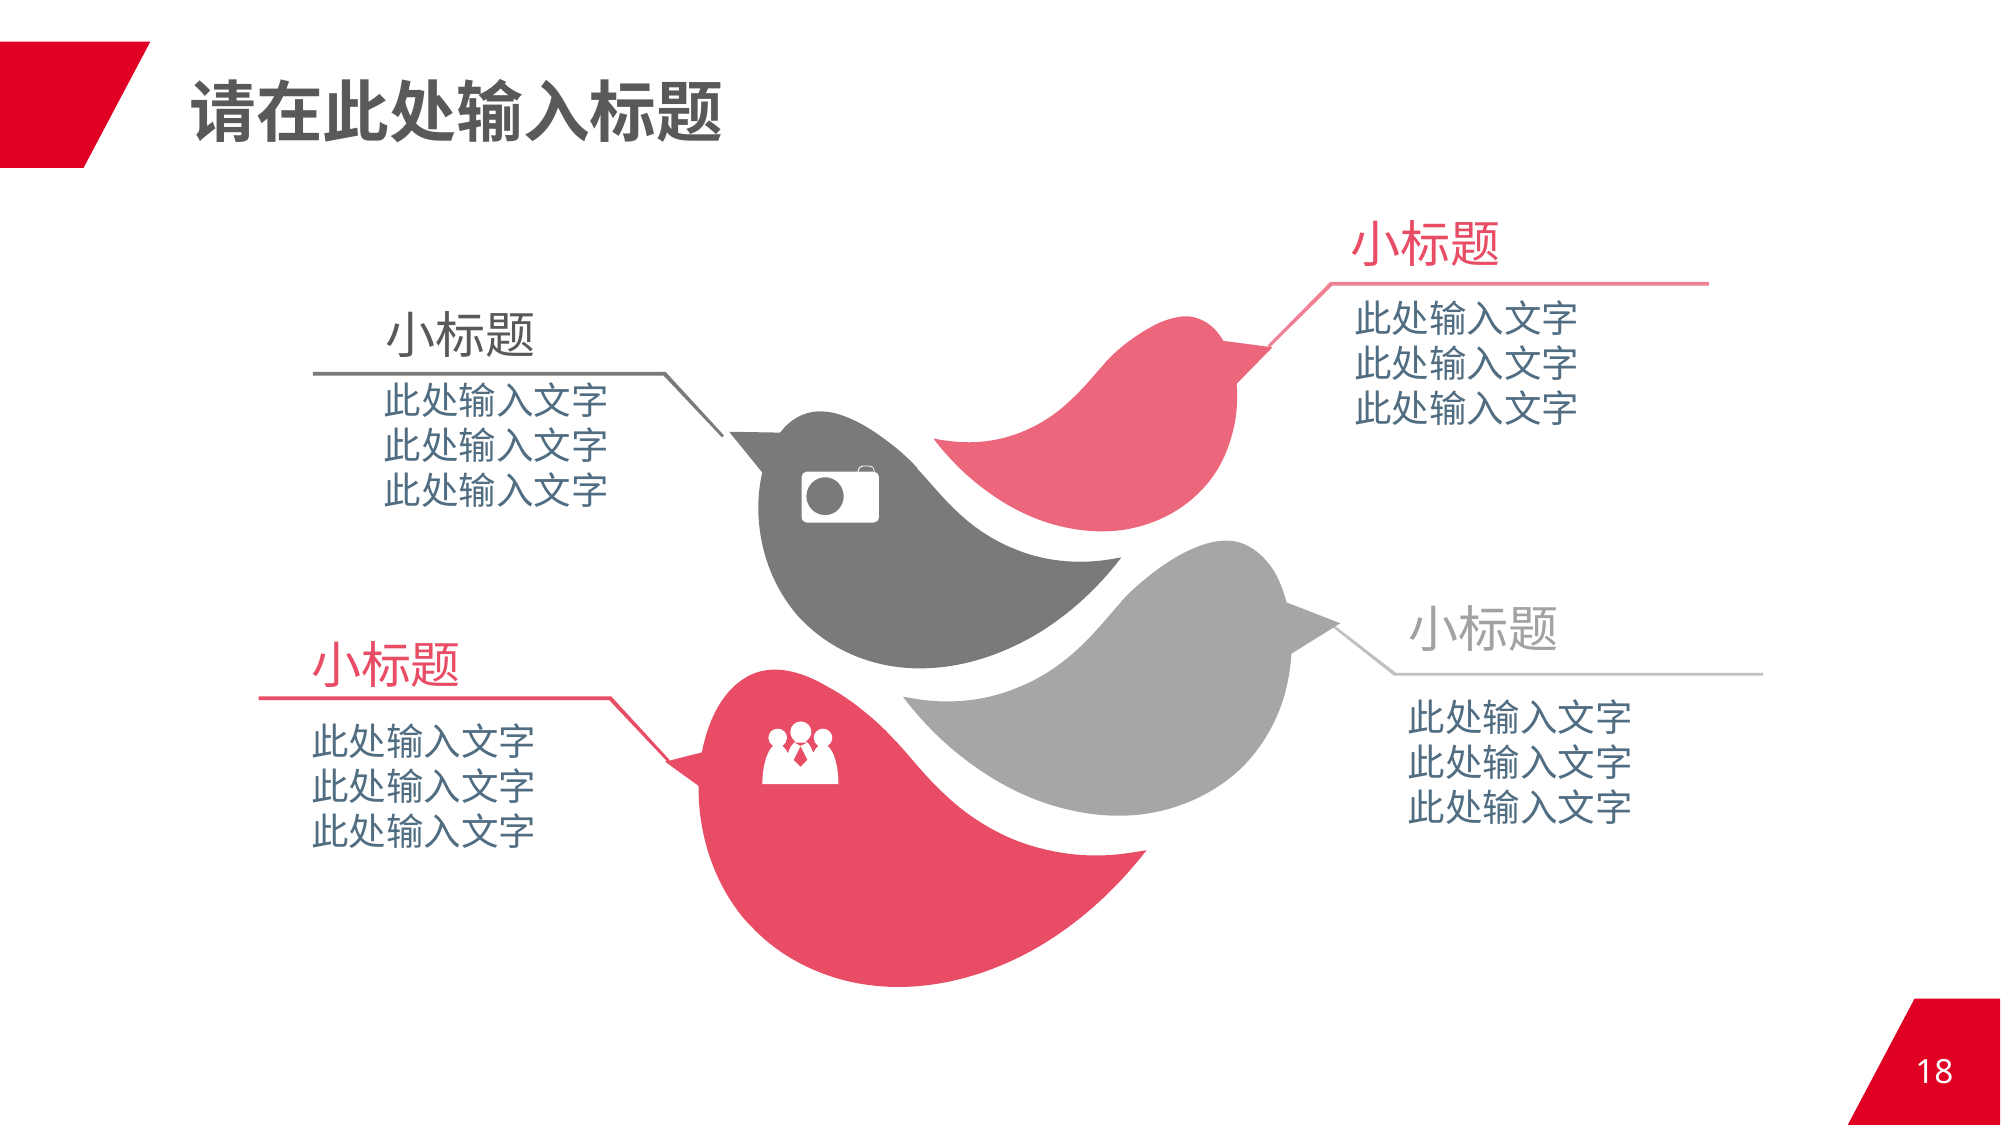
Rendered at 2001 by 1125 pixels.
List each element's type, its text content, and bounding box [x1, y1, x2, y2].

text_box 此处输入文字 此处输入文字 此处输入文字 [1339, 287, 1650, 483]
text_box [902, 539, 1341, 820]
text_box 此处输入文字 此处输入文字 此处输入文字 [296, 710, 607, 861]
text_box [1274, 281, 1709, 344]
text_box 小标题 [370, 296, 551, 370]
text_box 此处输入文字 此处输入文字 此处输入文字 [368, 370, 679, 520]
text_box 请在此处输入标题 [174, 61, 739, 157]
text_box [312, 371, 368, 376]
text_box [679, 386, 724, 438]
text_box 此处输入文字 此处输入文字 此处输入文字 [1392, 687, 1703, 837]
text_box [1341, 630, 1764, 676]
text_box [665, 753, 697, 785]
text_box 小标题 [1336, 205, 1516, 280]
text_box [933, 315, 1274, 534]
text_box [258, 696, 296, 701]
text_box 小标题 [296, 625, 477, 701]
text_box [726, 410, 1122, 668]
text_box 小标题 [1393, 589, 1574, 665]
slide_number 18 [1518, 1042, 1969, 1103]
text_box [697, 668, 1147, 992]
text_box [477, 696, 670, 761]
